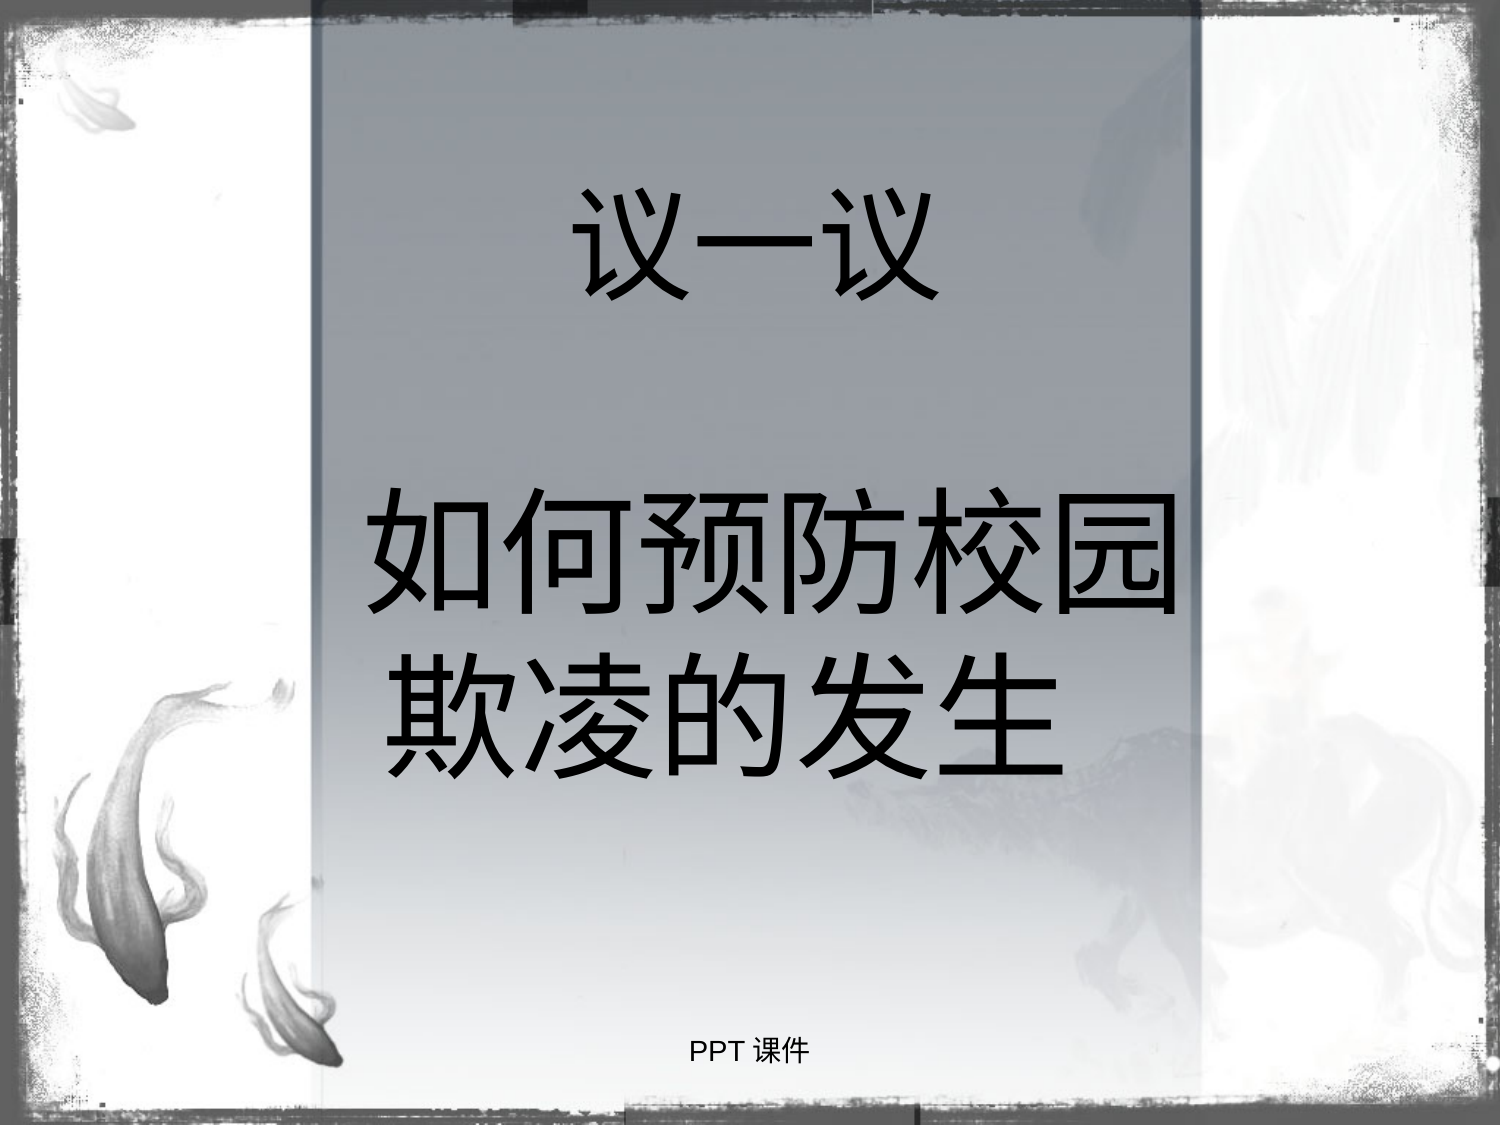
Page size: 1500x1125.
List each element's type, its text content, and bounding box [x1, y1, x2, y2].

picture [0, 0, 1500, 1125]
text_box 议一议 如何预防校园欺凌的发生 [230, 113, 1223, 804]
slide_number [1074, 1024, 1426, 1103]
footer PPT课件 [512, 1024, 988, 1103]
